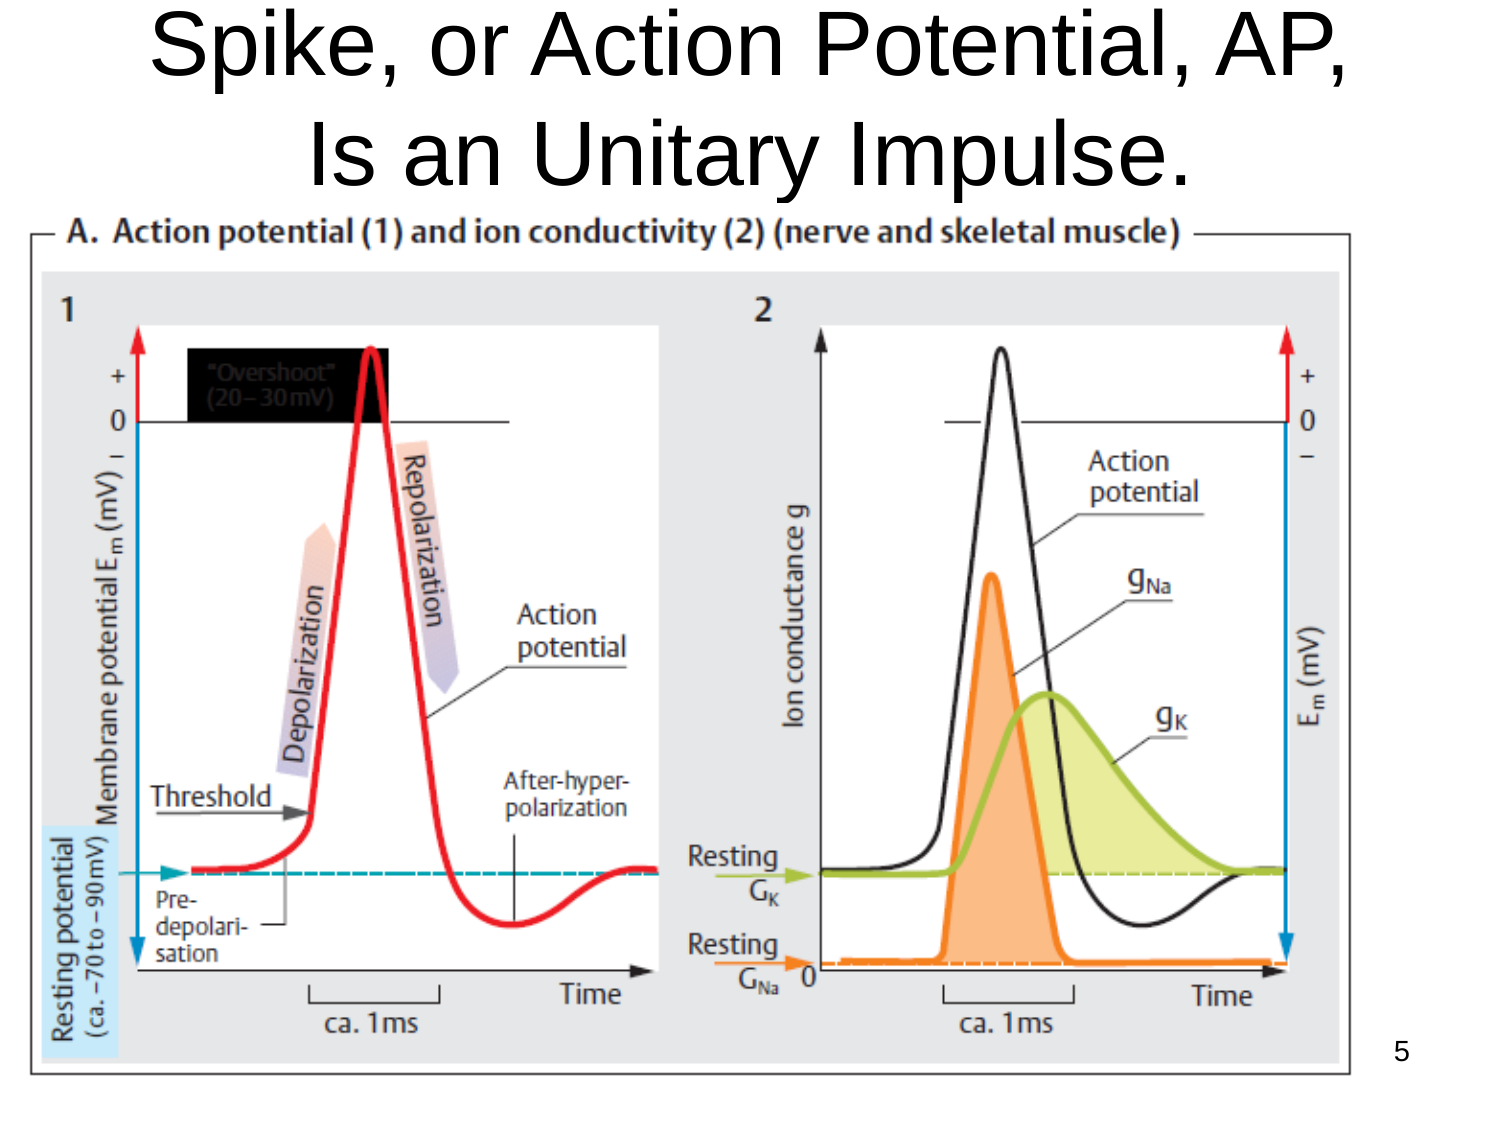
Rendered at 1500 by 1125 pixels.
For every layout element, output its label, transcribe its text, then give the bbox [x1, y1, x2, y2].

title Spike, or Action Potential, AP, Is an Unitary Impulse. [75, 0, 1425, 188]
text_box 5 [1074, 1024, 1425, 1103]
picture [0, 203, 1380, 1085]
